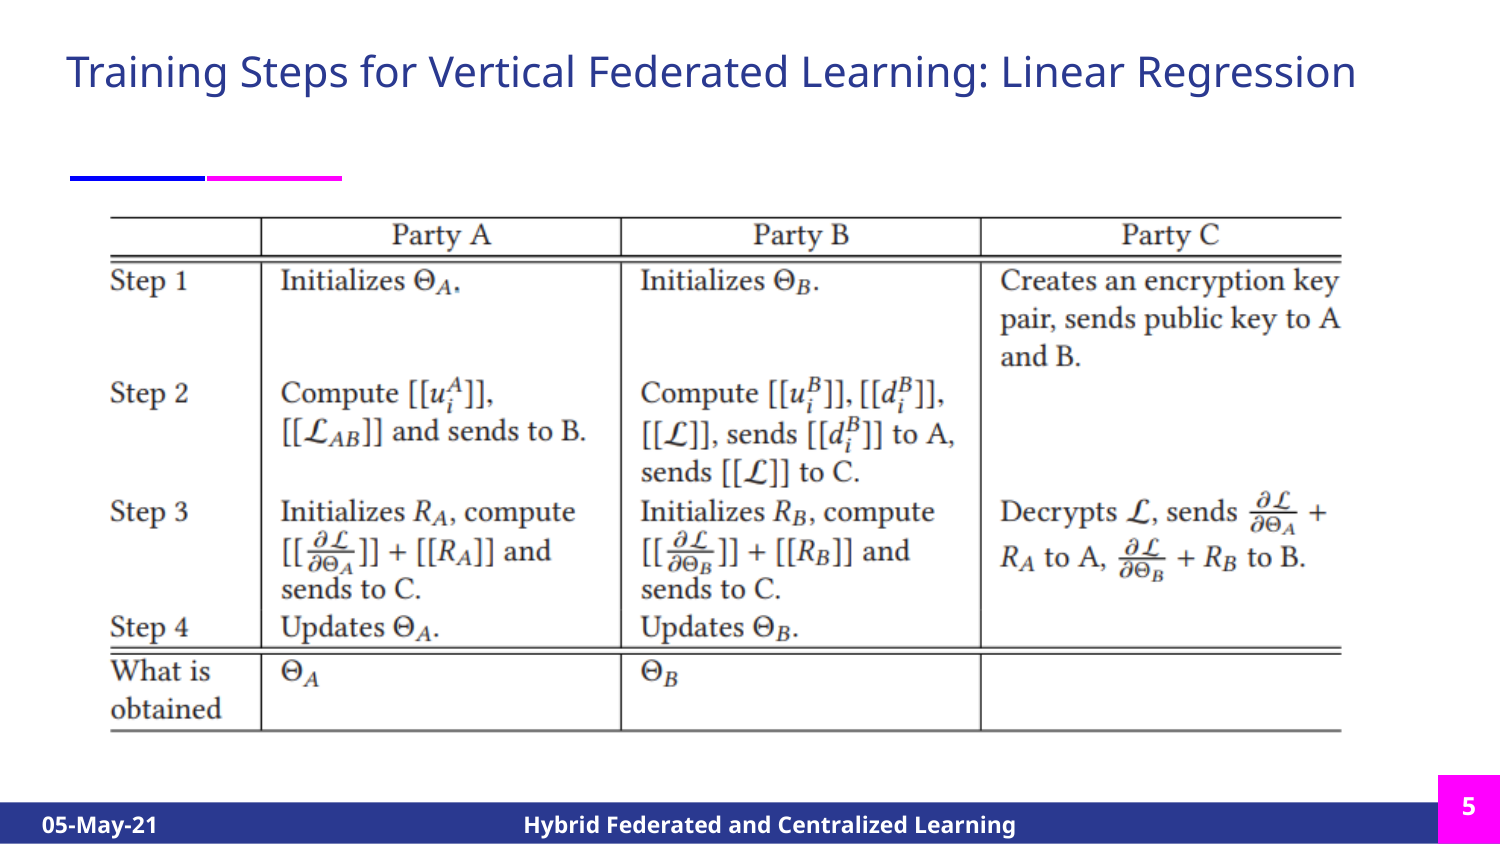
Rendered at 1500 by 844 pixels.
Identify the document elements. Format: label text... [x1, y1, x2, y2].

title Training Steps for Vertical Federated Learning: Linear Regression [51, 29, 1449, 130]
picture [65, 199, 1439, 769]
slide_number ‹#› [1438, 775, 1500, 844]
